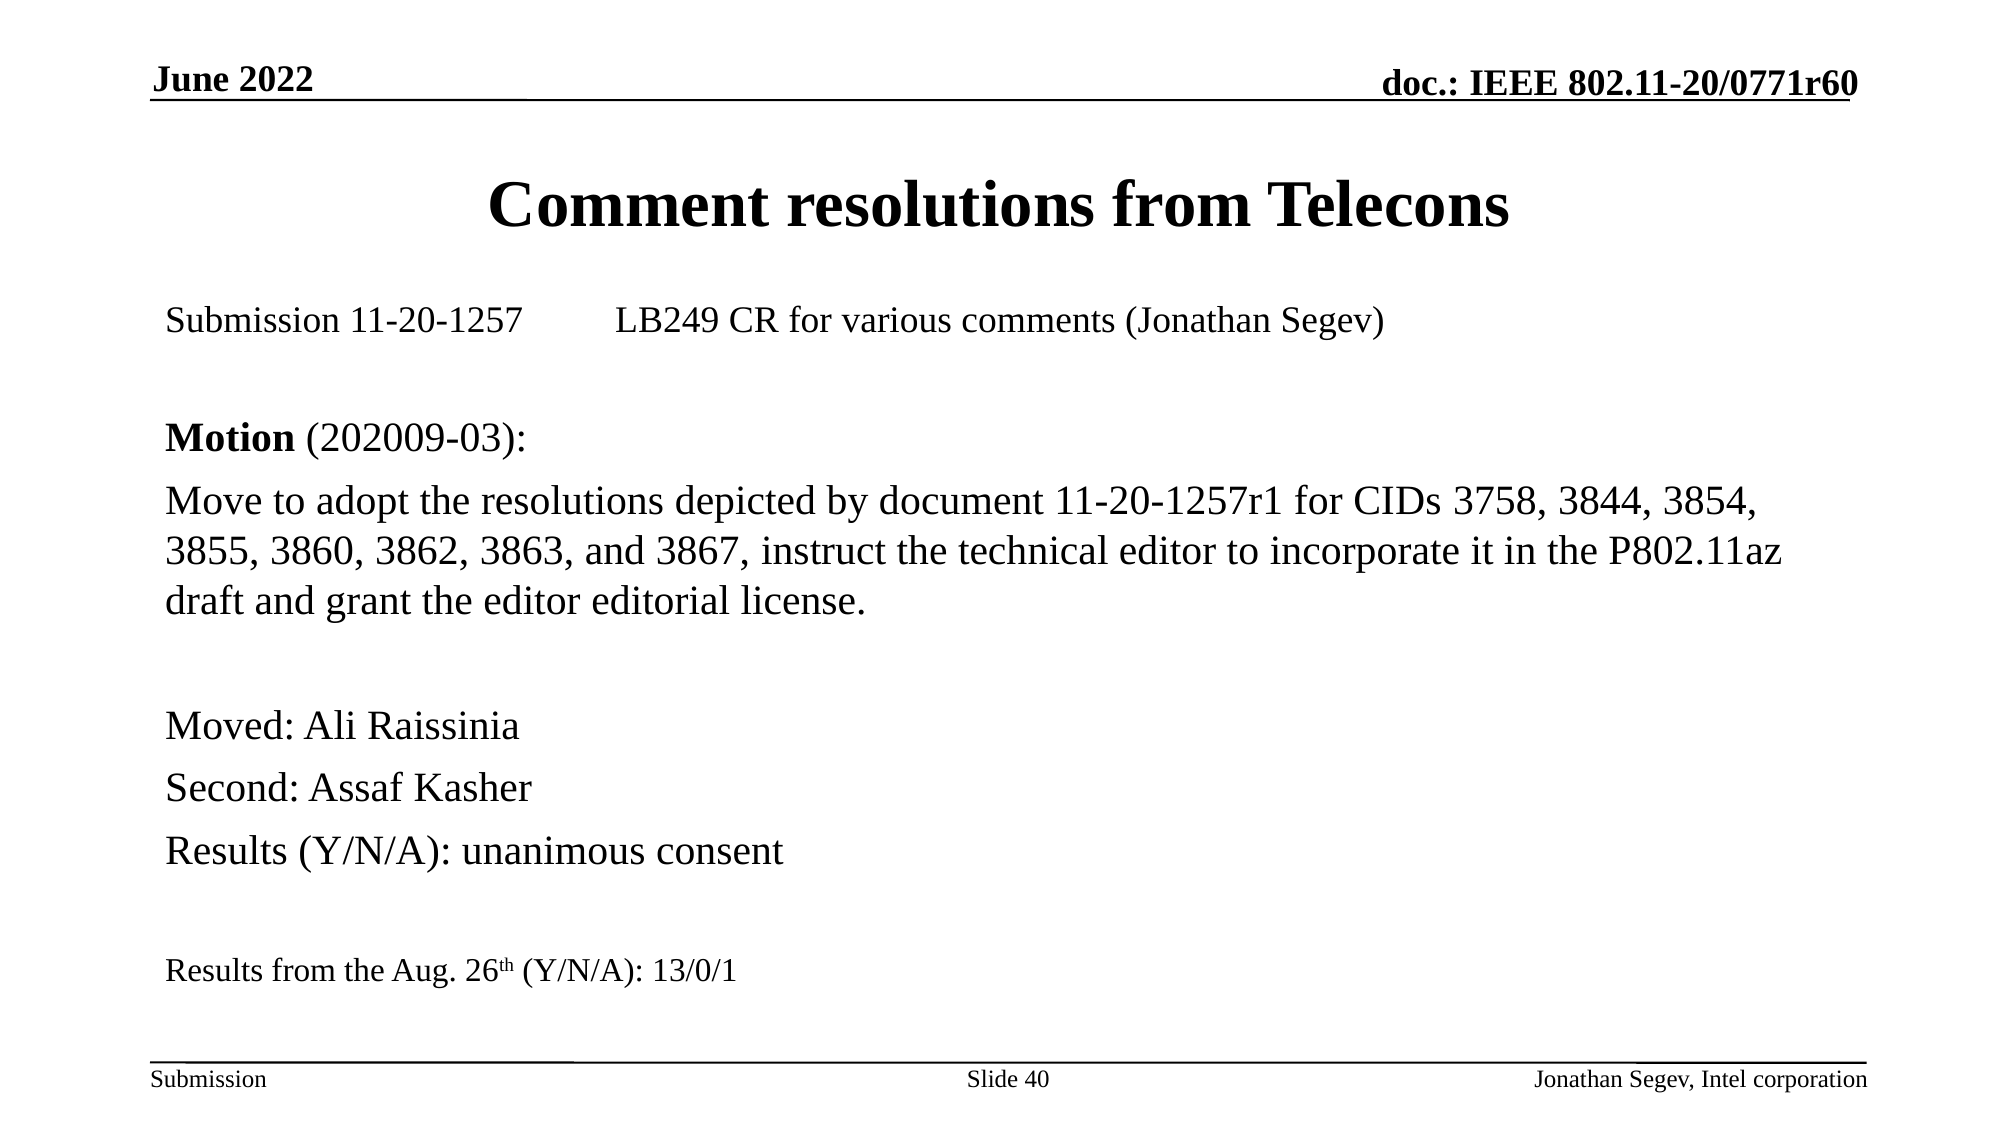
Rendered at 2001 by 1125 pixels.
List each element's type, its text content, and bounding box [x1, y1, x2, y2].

footer Jonathan Segev, Intel corporation [1171, 1061, 1869, 1093]
slide_number Slide 40 [950, 1061, 1067, 1123]
list Submission 11-20-1257 LB249 CR for various comments (Jonathan Segev) Motion (202009-03): Move to adopt the resolutions depicted by document 11-20-1257r1 for CIDs 3758, 3844, 3854, 3855, 3860, 3862, 3863, and 3867, instruct the technical editor to incorporate it in the P802.11az draft and grant the editor editorial license. Moved: Ali Raissinia Second: Assaf Kasher Results (Y/N/A): unanimous consent Results from the Aug. 26th (Y/N/A): 13/0/1 [149, 286, 1850, 1000]
title Comment resolutions from Telecons [149, 112, 1850, 286]
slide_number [152, 54, 563, 100]
